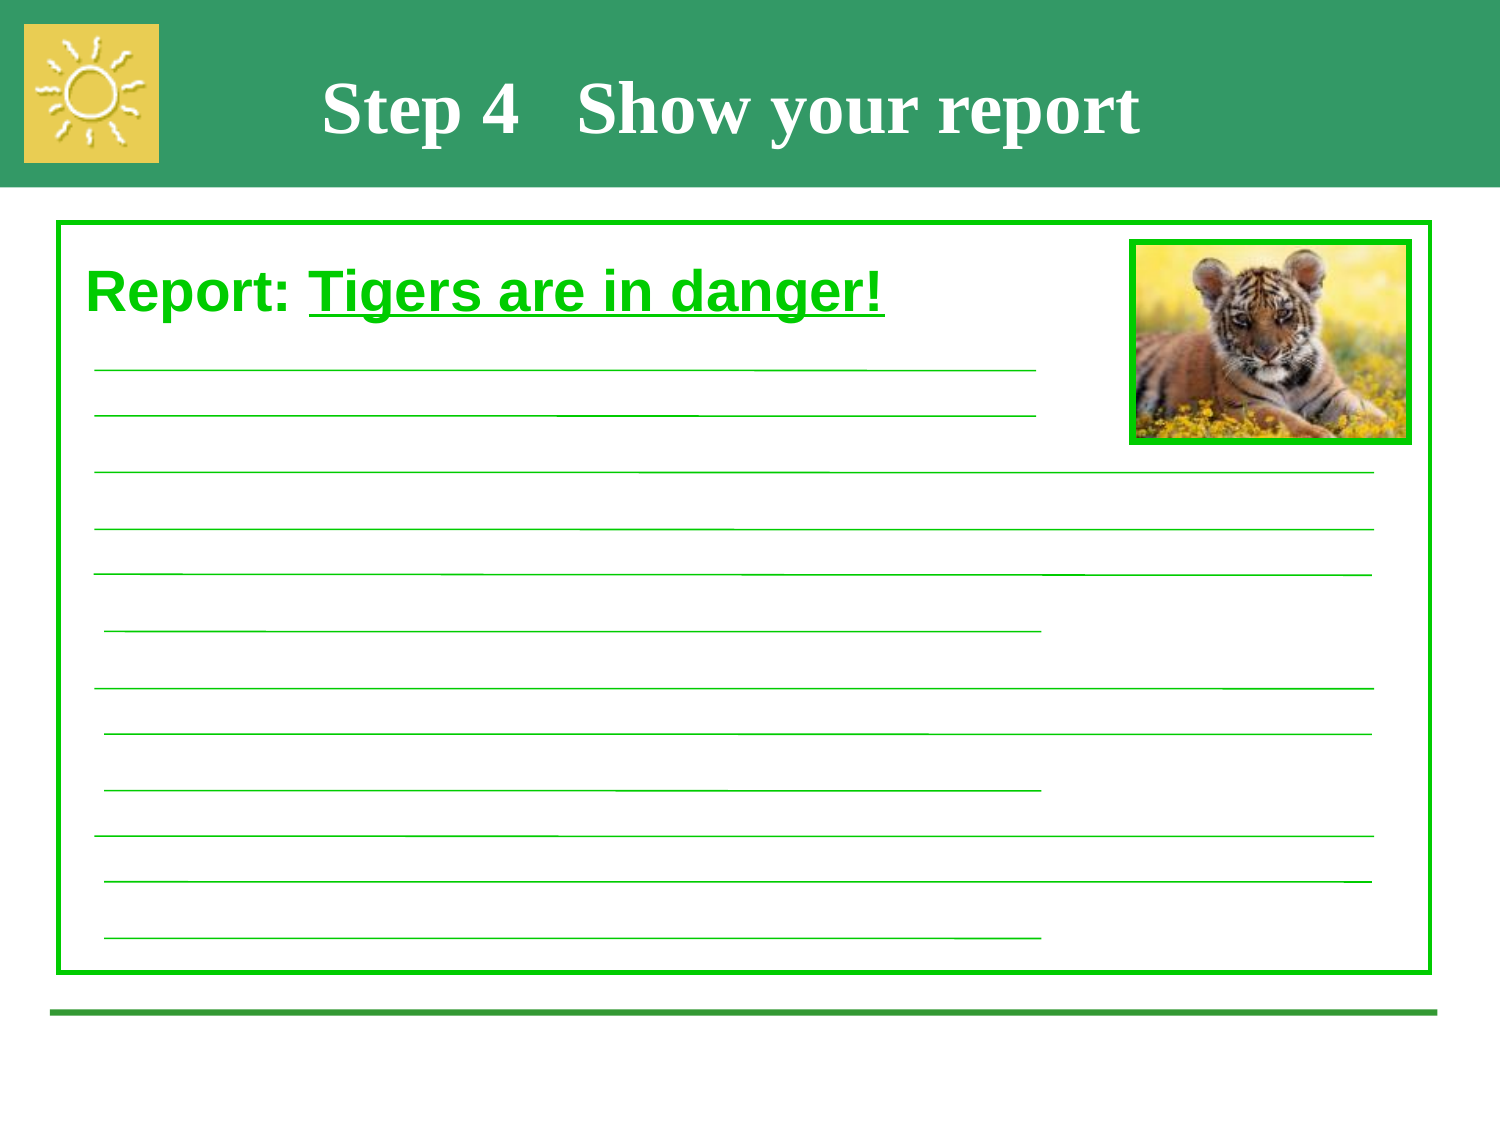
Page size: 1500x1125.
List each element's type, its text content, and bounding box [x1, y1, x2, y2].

picture [24, 24, 159, 54]
title Step 4 Show your report [0, 54, 1463, 243]
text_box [58, 222, 1430, 973]
